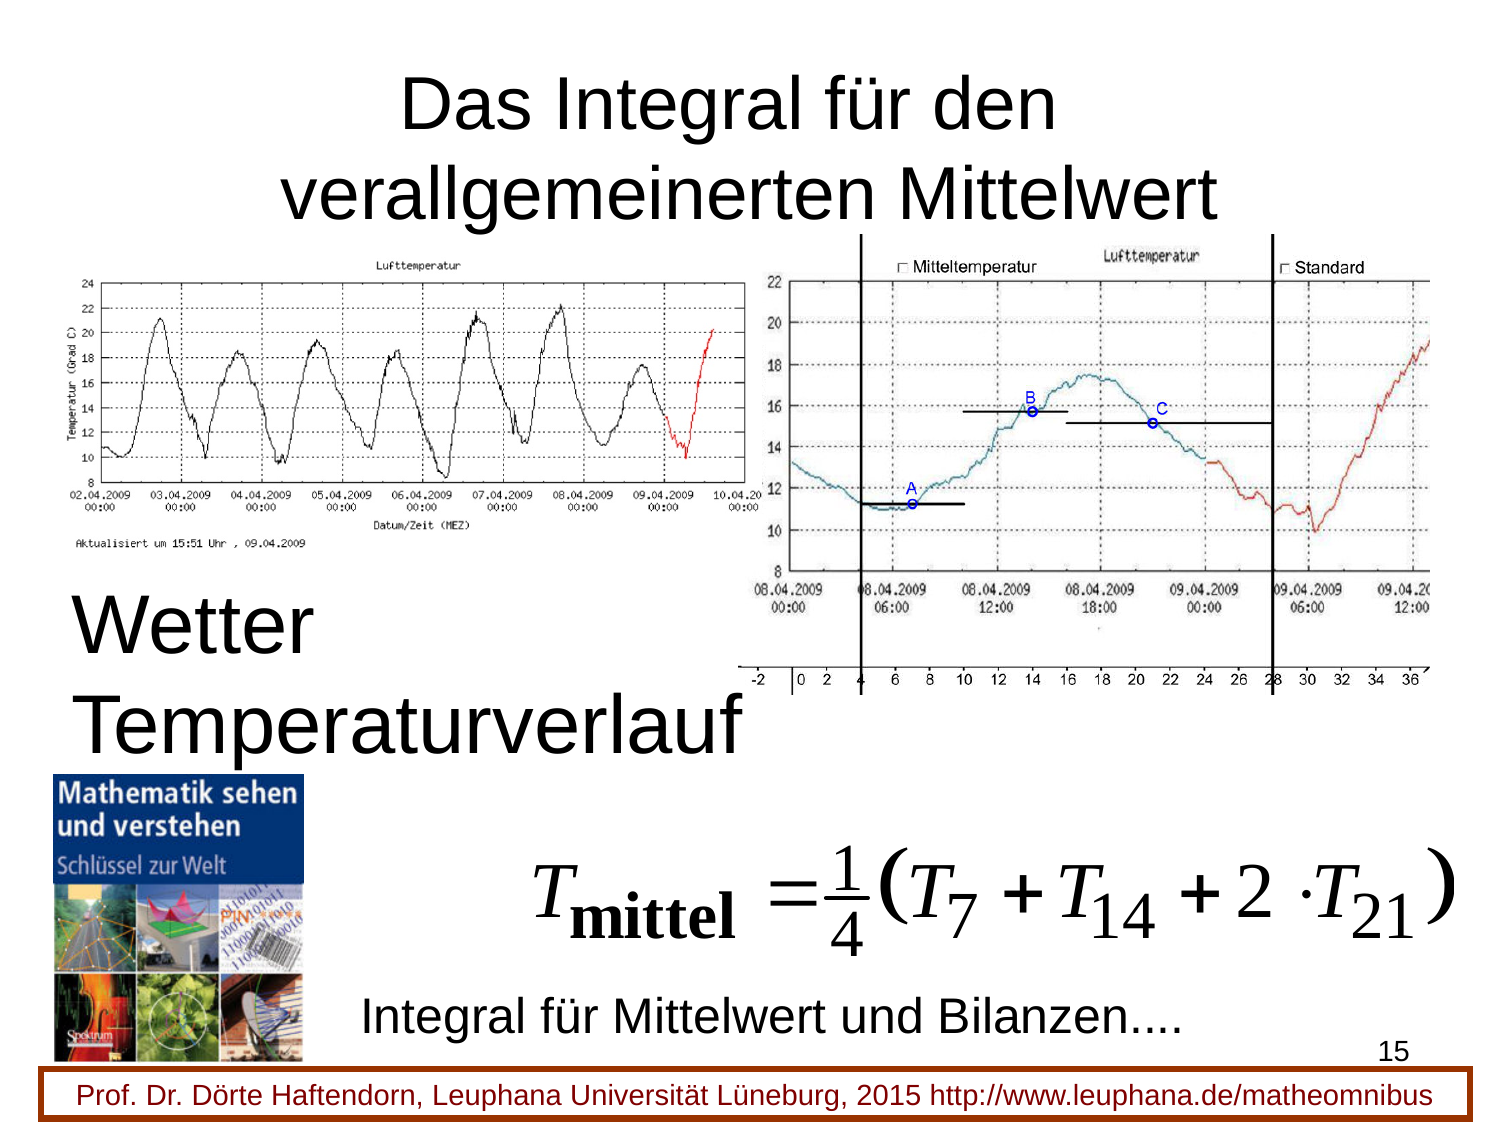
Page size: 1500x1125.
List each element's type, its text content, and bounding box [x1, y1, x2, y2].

text_box Wetter Temperaturverlauf [57, 562, 758, 778]
text_box Prof. Dr. Dörte Haftendorn, Leuphana Universität Lüneburg, 2015 http://www.leuphana.de/matheomnibus [41, 1068, 1471, 1119]
picture [58, 234, 1430, 696]
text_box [530, 834, 1454, 962]
text_box Integral für Mittelwert und Bilanzen.... [345, 976, 1201, 1051]
slide_number 15 [1074, 1024, 1426, 1103]
picture [52, 774, 304, 1063]
title Das Integral für den verallgemeinerten Mittelwert [0, 42, 1500, 247]
